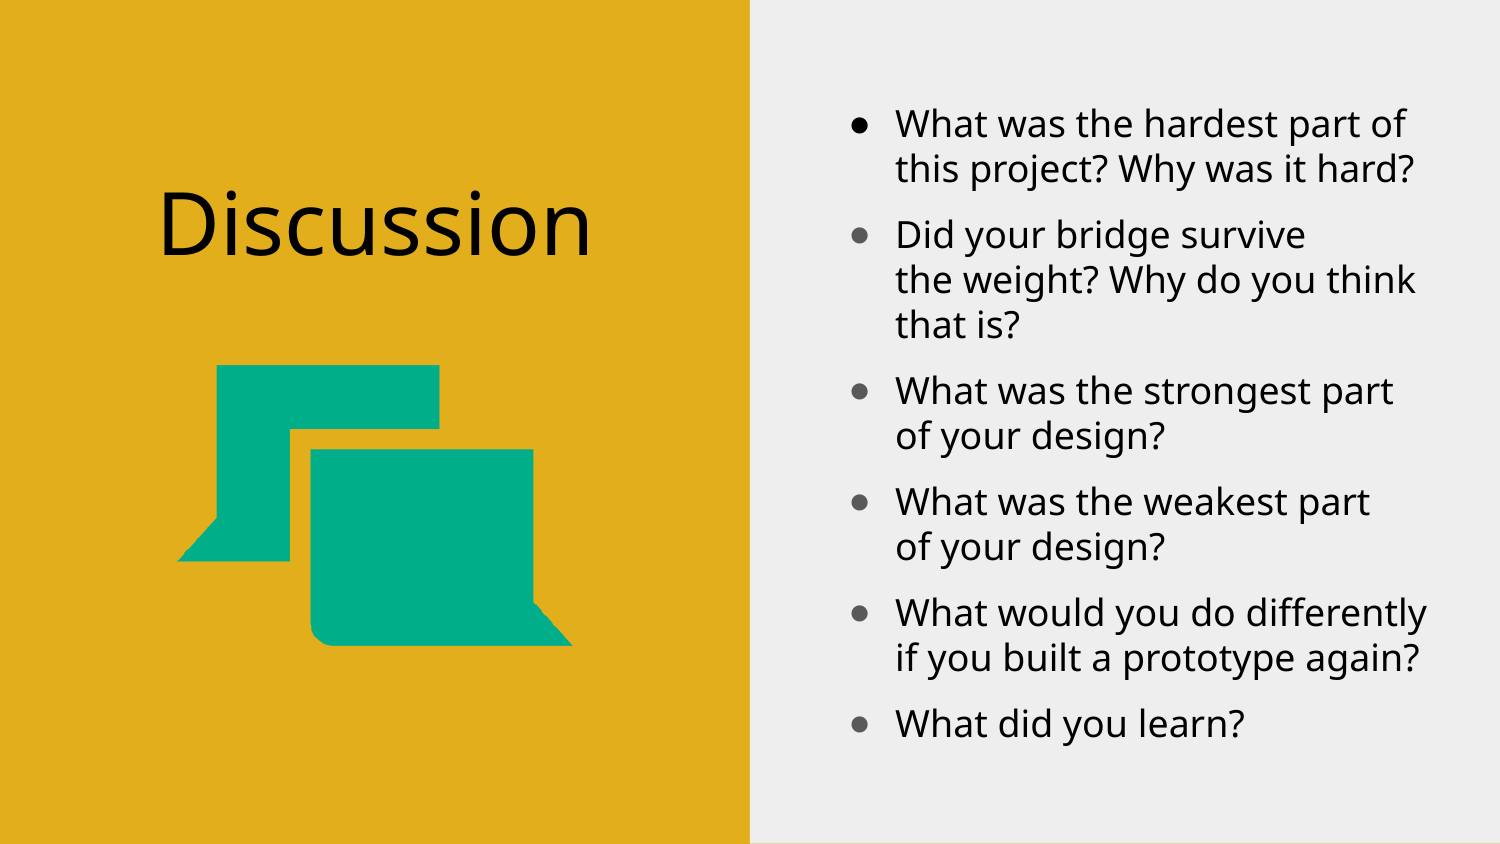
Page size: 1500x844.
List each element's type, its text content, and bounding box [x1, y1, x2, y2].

list What was the hardest part of this project? Why was it hard? Did your bridge survive the weight? Why do you think that is? What was the strongest part of your design? What was the weakest part of your design? What would you do differently if you built a prototype again? What did you learn? [814, 5, 1444, 840]
picture [139, 317, 610, 694]
title Discussion [43, 44, 708, 288]
